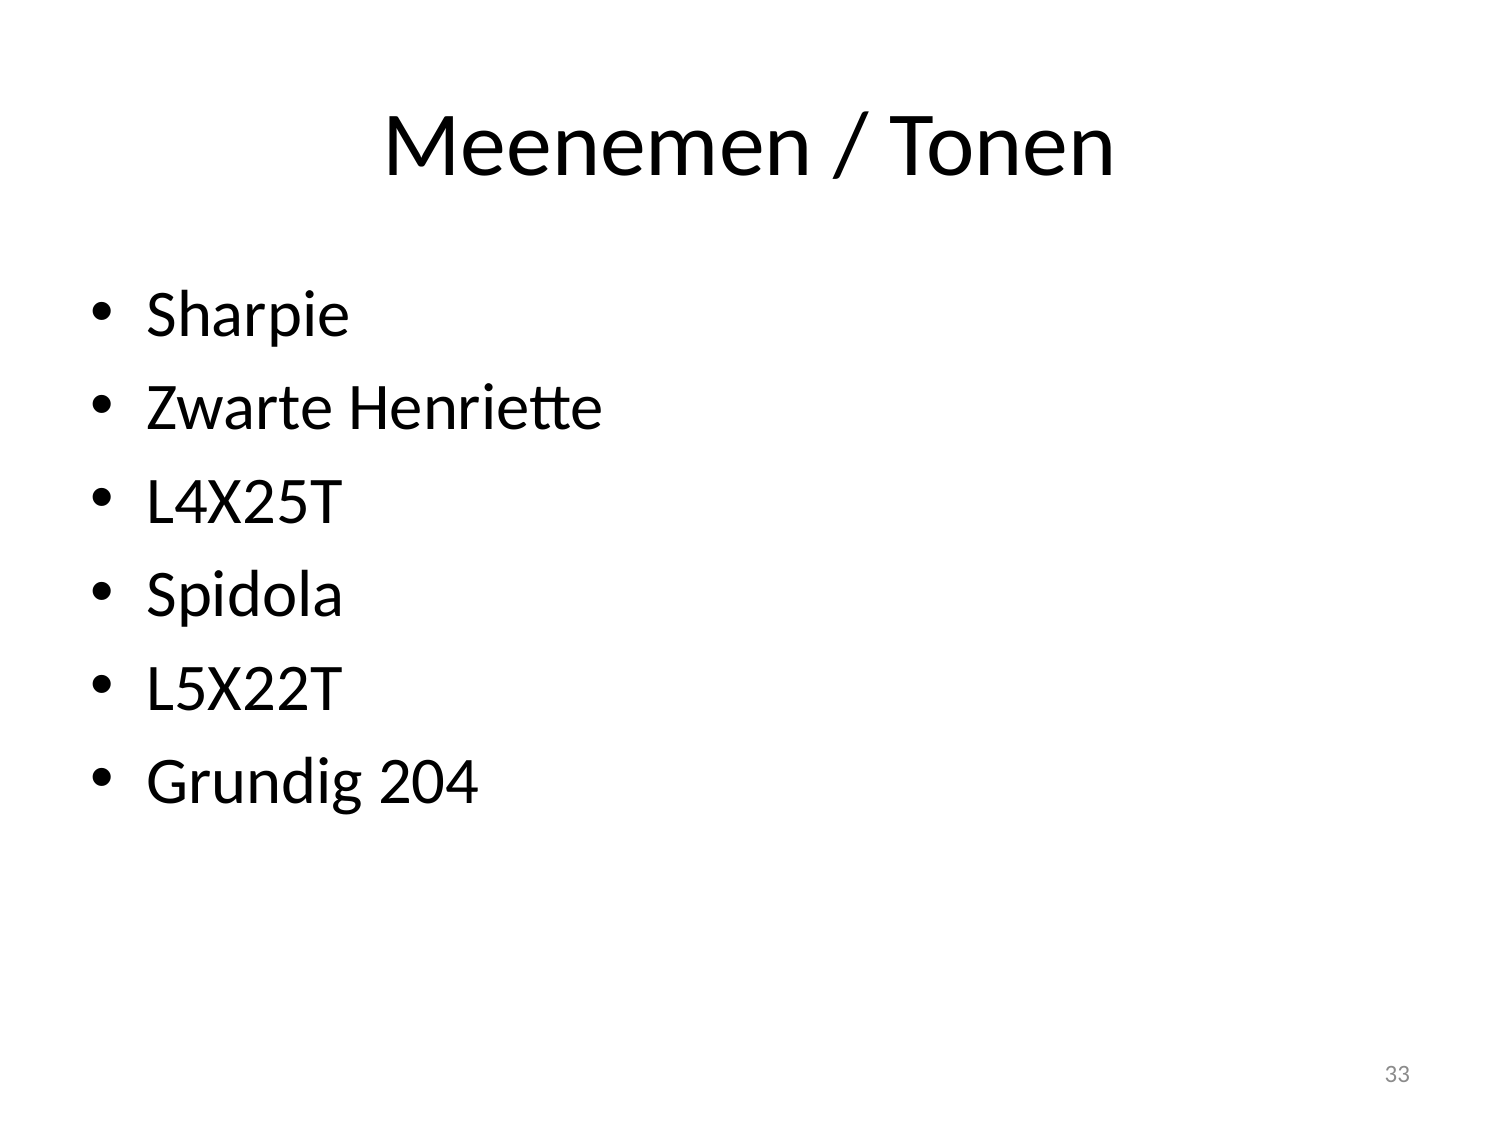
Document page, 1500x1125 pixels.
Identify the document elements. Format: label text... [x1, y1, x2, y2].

title Meenemen / Tonen [75, 45, 1425, 233]
list Sharpie Zwarte Henriette L4X25T Spidola L5X22T Grundig 204 [75, 262, 1425, 1005]
slide_number 33 [1074, 1042, 1425, 1103]
